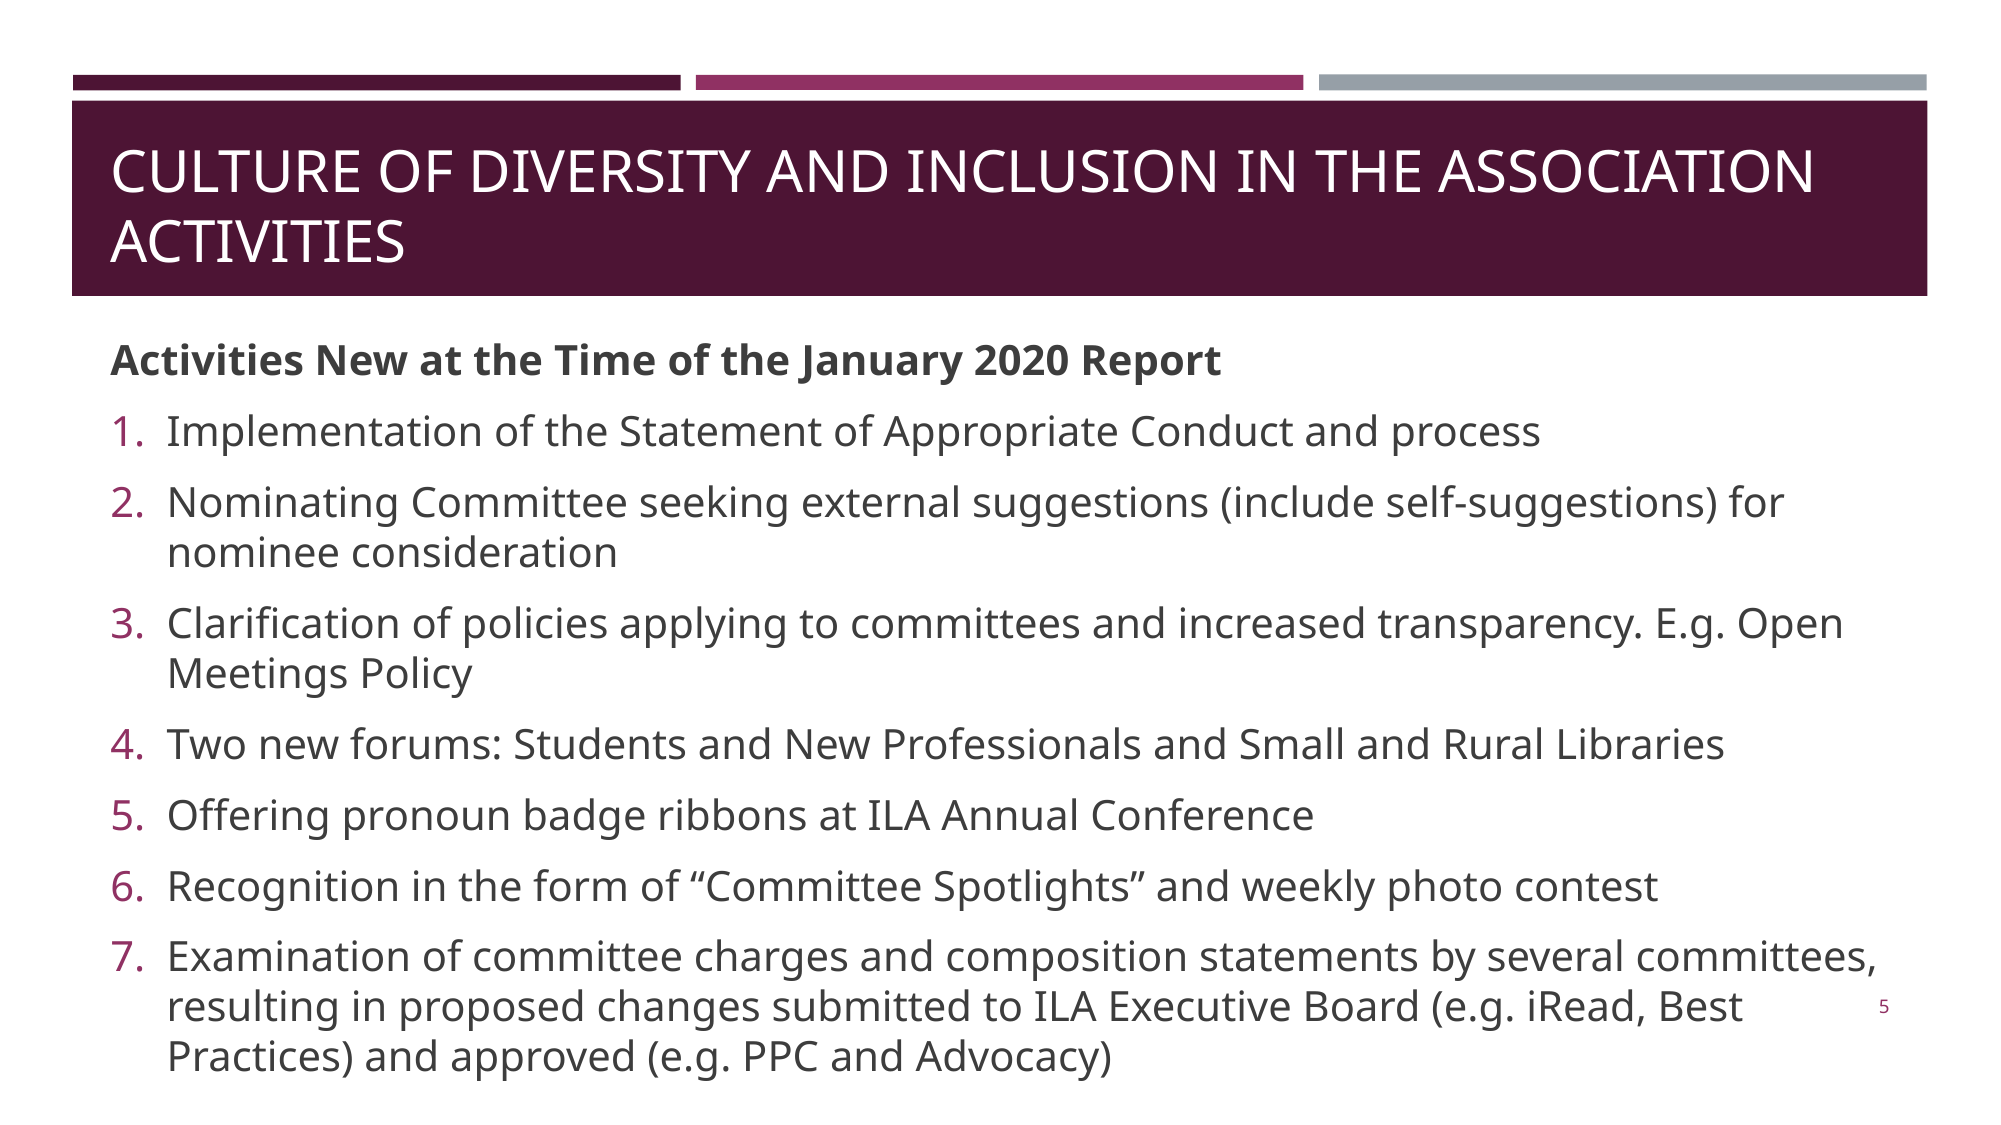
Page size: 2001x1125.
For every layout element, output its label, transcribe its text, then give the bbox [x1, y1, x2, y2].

slide_number 5 [1732, 977, 1905, 1037]
title CULTURE OF DIVERSITY AND INCLUSION IN THE ASSOCIATION ACTIVITIES [95, 115, 1905, 282]
list Activities New at the Time of the January 2020 Report Implementation of the Statement of Appropriate Conduct and process Nominating Committee seeking external suggestions (include self-suggestions) for nominee consideration Clarification of policies applying to committees and increased transparency. E.g. Open Meetings Policy Two new forums: Students and New Professionals and Small and Rural Libraries Offering pronoun badge ribbons at ILA Annual Conference Recognition in the form of “Committee Spotlights” and weekly photo contest Examination of committee charges and composition statements by several committees, resulting in proposed changes submitted to ILA Executive Board (e.g. iRead, Best Practices) and approved (e.g. PPC and Advocacy) [95, 405, 1905, 1009]
